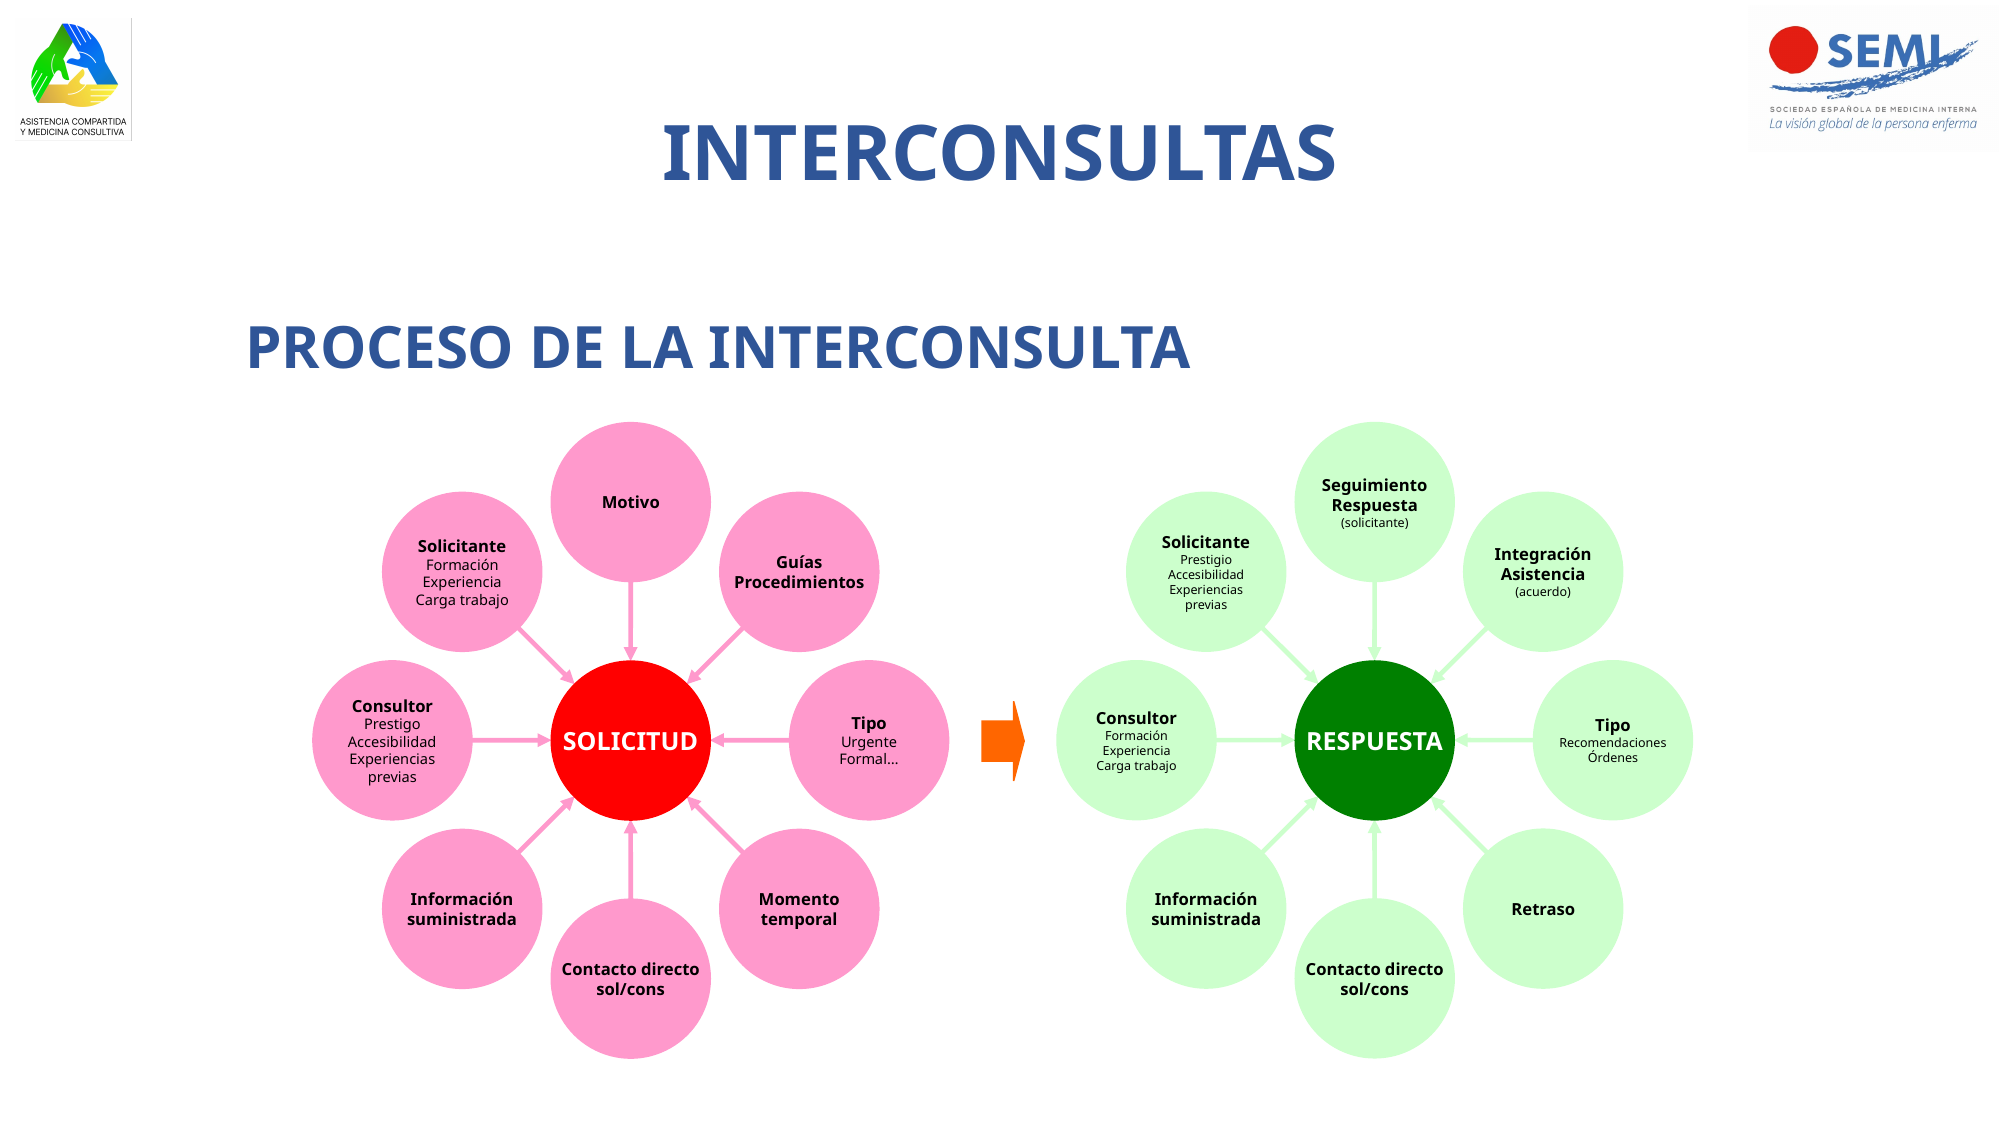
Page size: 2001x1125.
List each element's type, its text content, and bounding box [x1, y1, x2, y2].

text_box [303, 413, 958, 1068]
text_box [982, 701, 1025, 781]
picture [15, 18, 132, 141]
text_box INTERCONSULTAS [642, 98, 1358, 205]
picture [1748, 5, 1999, 152]
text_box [1047, 413, 1702, 1068]
text_box PROCESO DE LA INTERCONSULTA [230, 302, 1388, 388]
